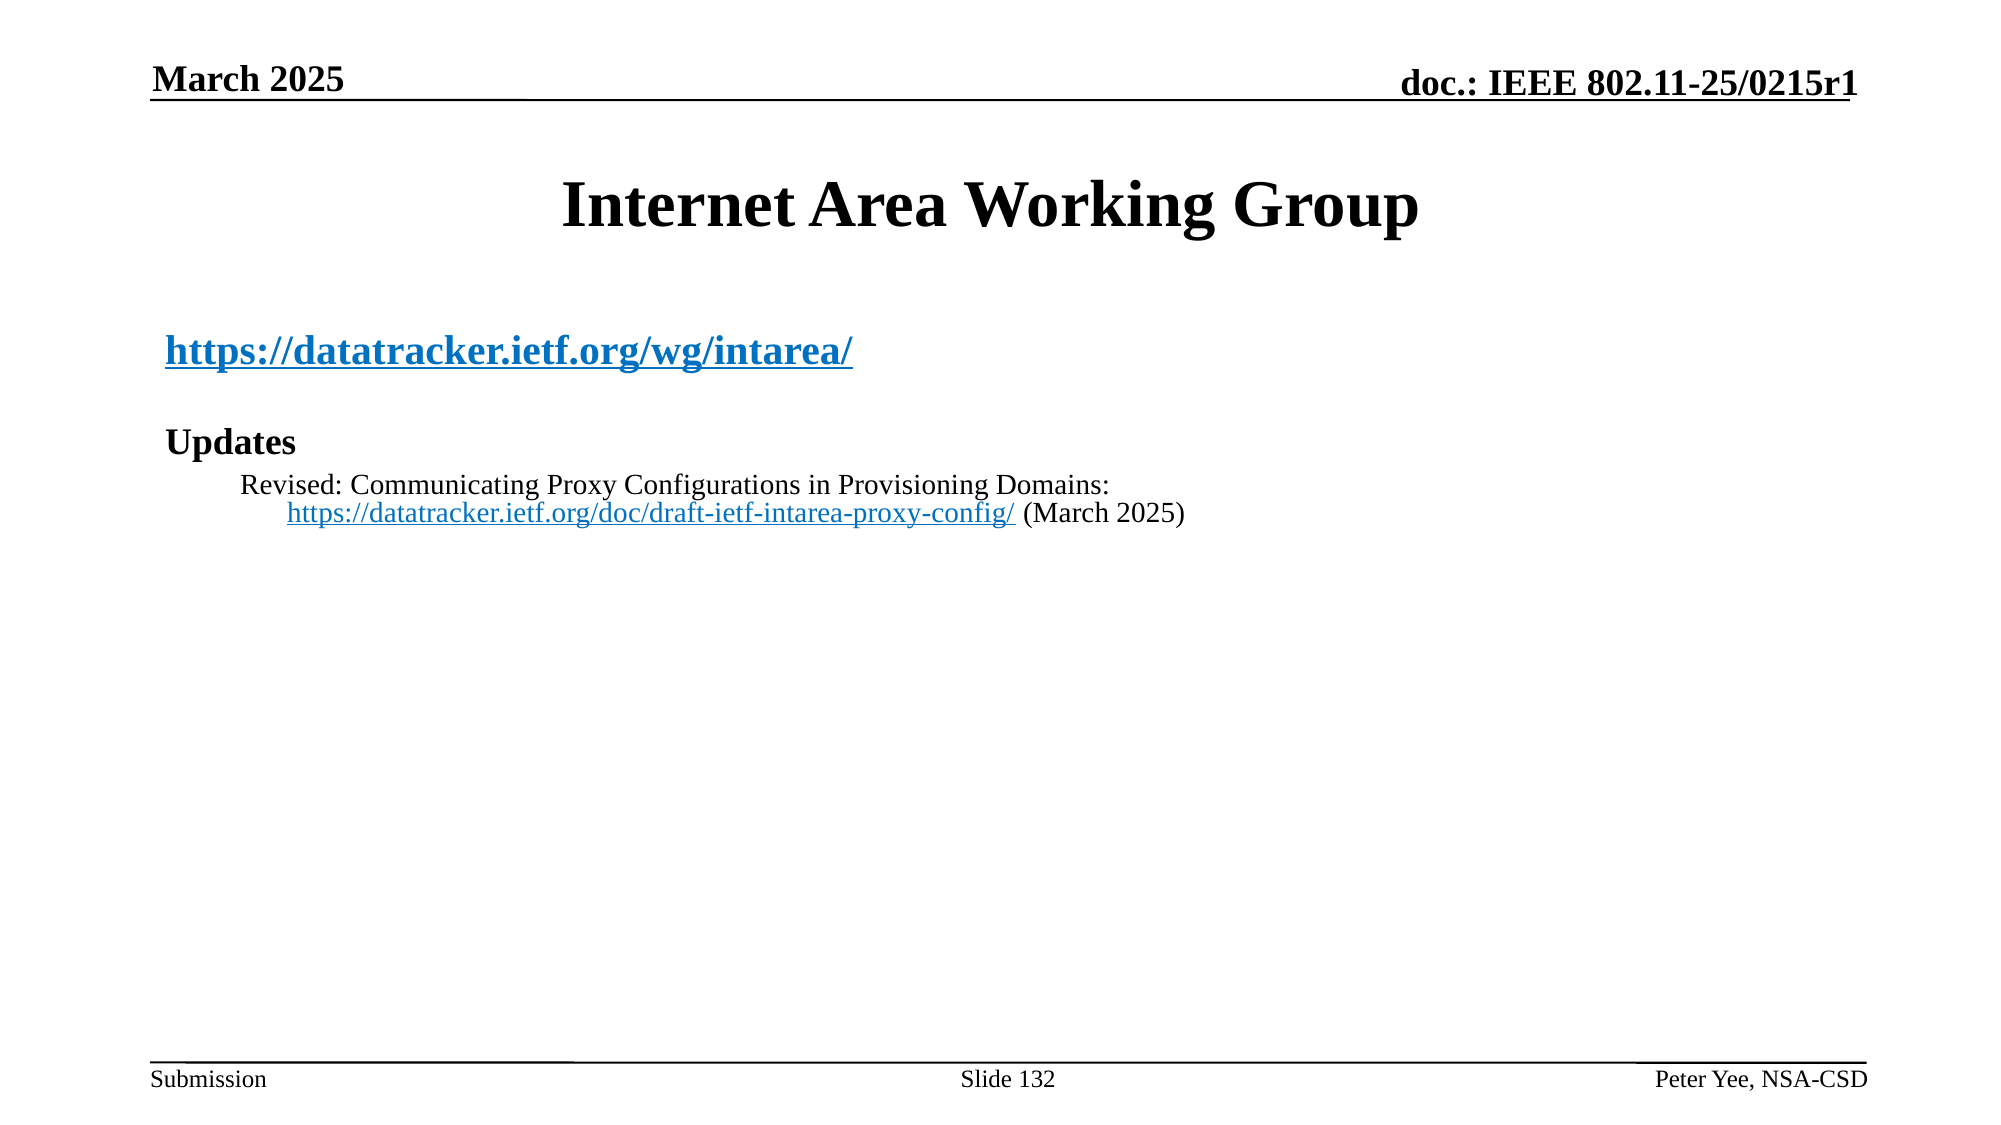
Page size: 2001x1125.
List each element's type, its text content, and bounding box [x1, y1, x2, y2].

footer Peter Yee, NSA-CSD [1171, 1061, 1869, 1093]
title Internet Area Working Group [149, 112, 1850, 288]
slide_number Slide 132 [950, 1061, 1067, 1123]
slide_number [152, 54, 563, 100]
list https://datatracker.ietf.org/wg/intarea/ Updates Revised: Communicating Proxy Configurations in Provisioning Domains: https://datatracker.ietf.org/doc/draft-ietf-intarea-proxy-config/ (March 2025) [149, 324, 1850, 1000]
